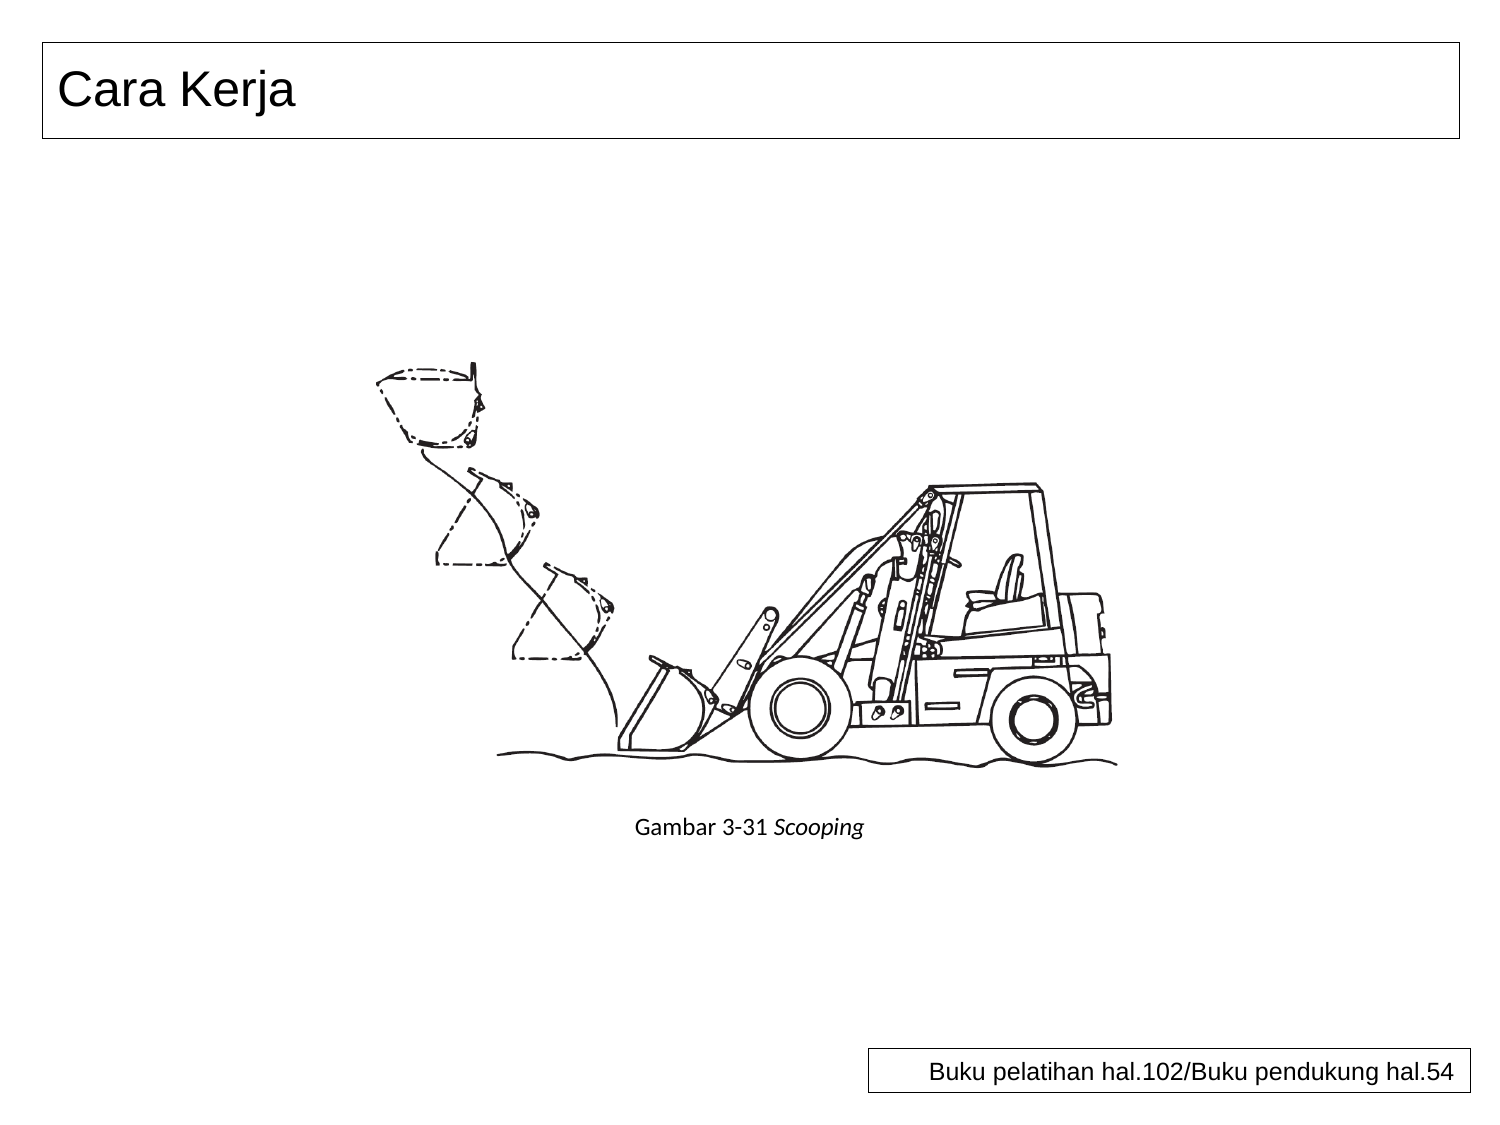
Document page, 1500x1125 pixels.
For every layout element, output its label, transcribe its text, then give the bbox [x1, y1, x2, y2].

picture [376, 350, 1124, 774]
title Cara Kerja [42, 42, 1460, 139]
text_box Gambar 3-31 Scooping [493, 803, 1007, 848]
text_box Buku pelatihan hal.102/Buku pendukung hal.54 [868, 1048, 1471, 1093]
